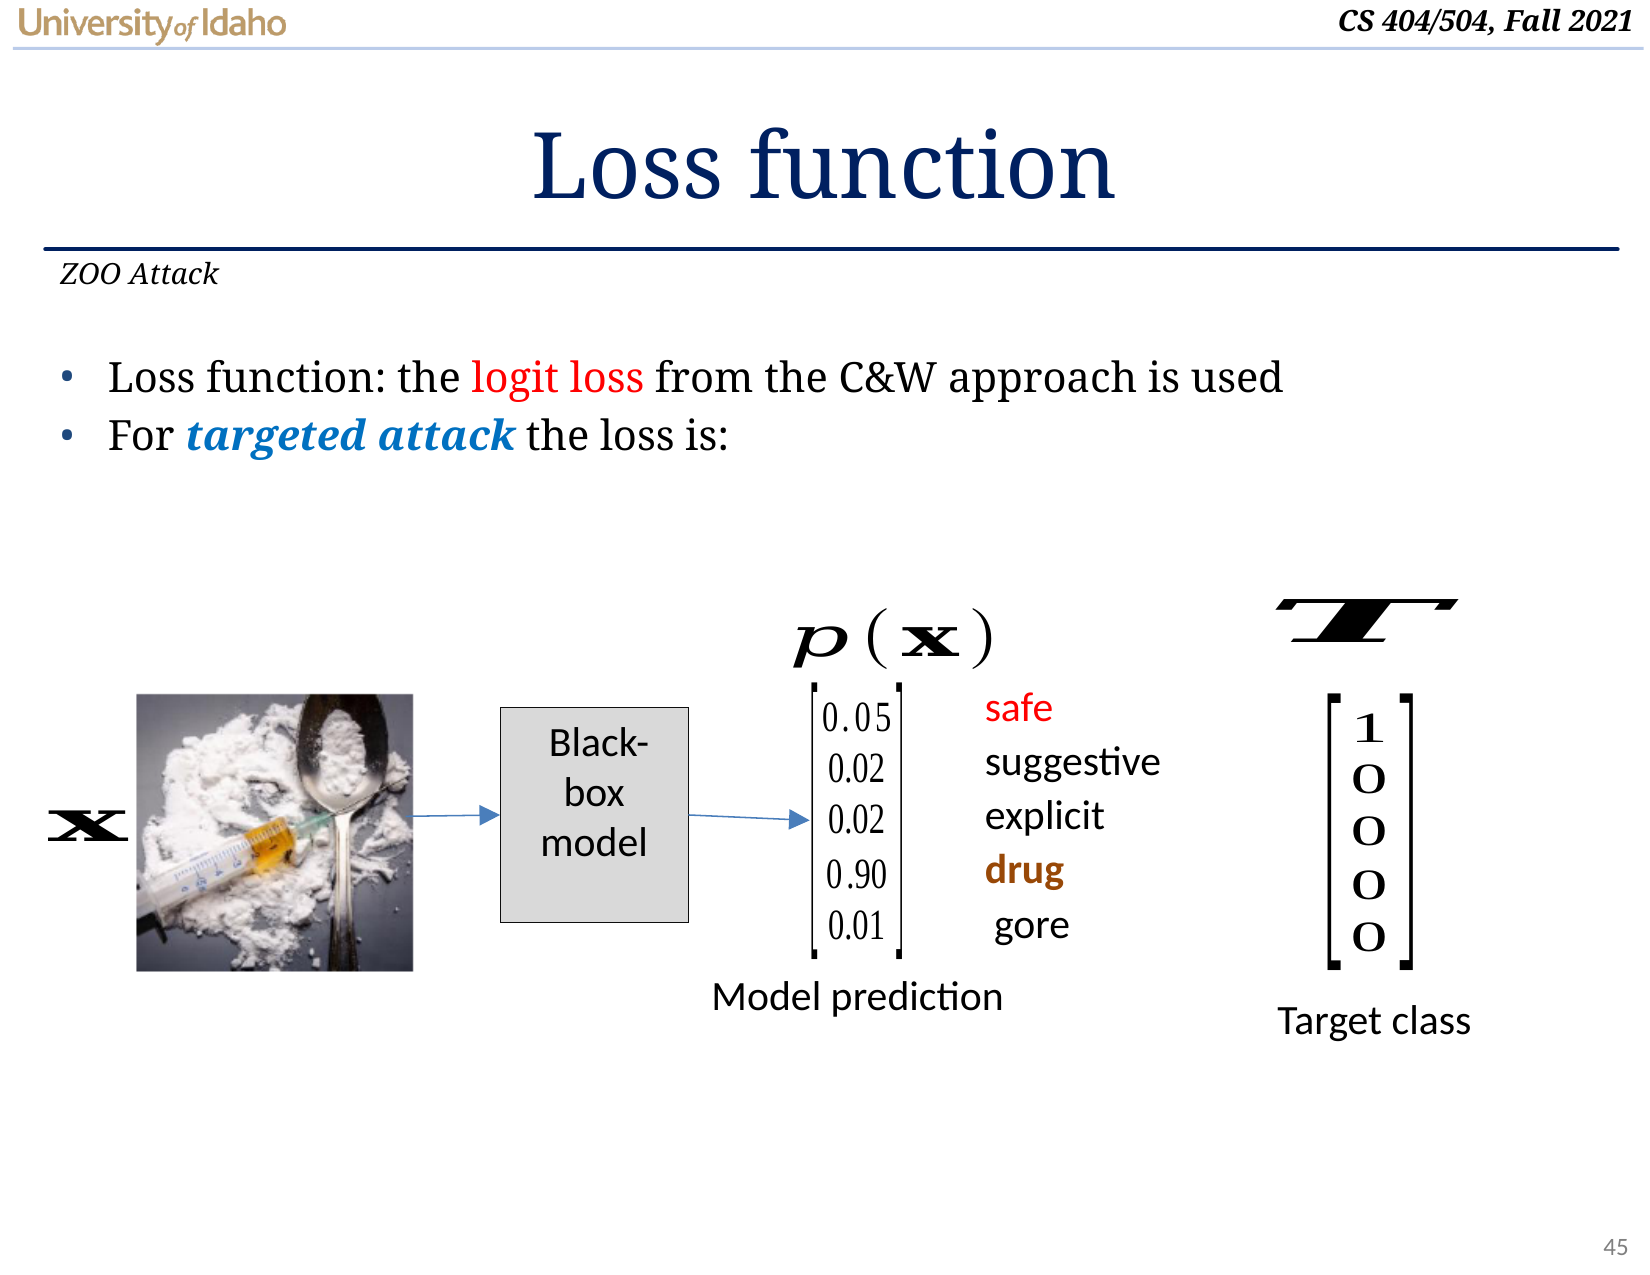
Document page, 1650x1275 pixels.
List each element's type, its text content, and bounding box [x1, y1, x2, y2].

list ZOO Attack [45, 247, 1062, 306]
picture [106, 674, 438, 1001]
text_box Target class [1262, 985, 1594, 1050]
text_box Model prediction [696, 961, 1046, 1027]
title Loss function [0, 75, 1650, 248]
picture [19, 8, 286, 46]
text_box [688, 816, 810, 821]
text_box safe suggestive explicit drug gore [969, 671, 1181, 954]
